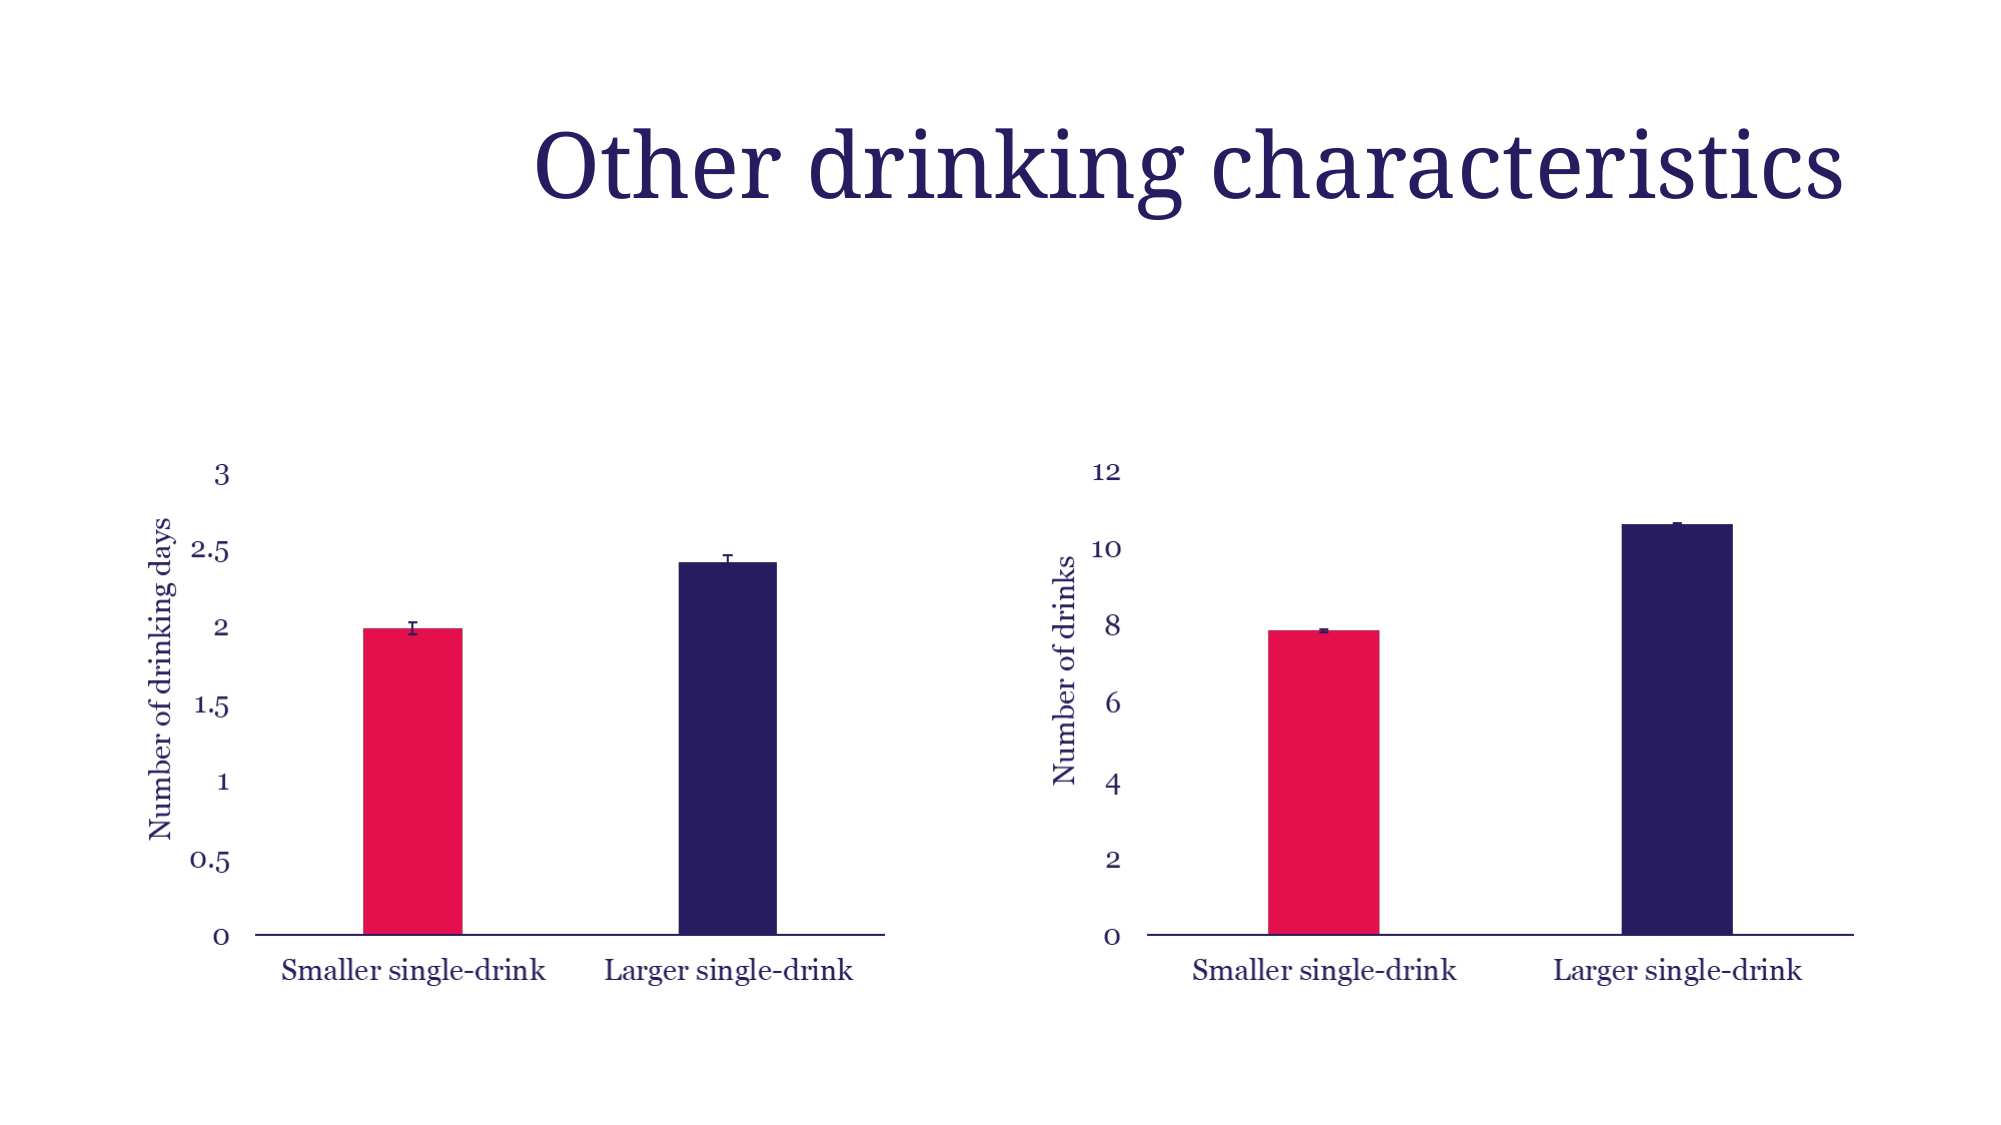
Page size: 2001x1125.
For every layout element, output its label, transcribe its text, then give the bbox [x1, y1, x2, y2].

picture [123, 443, 908, 1000]
picture [1025, 443, 1877, 1000]
title Other drinking characteristics [486, 59, 1863, 278]
